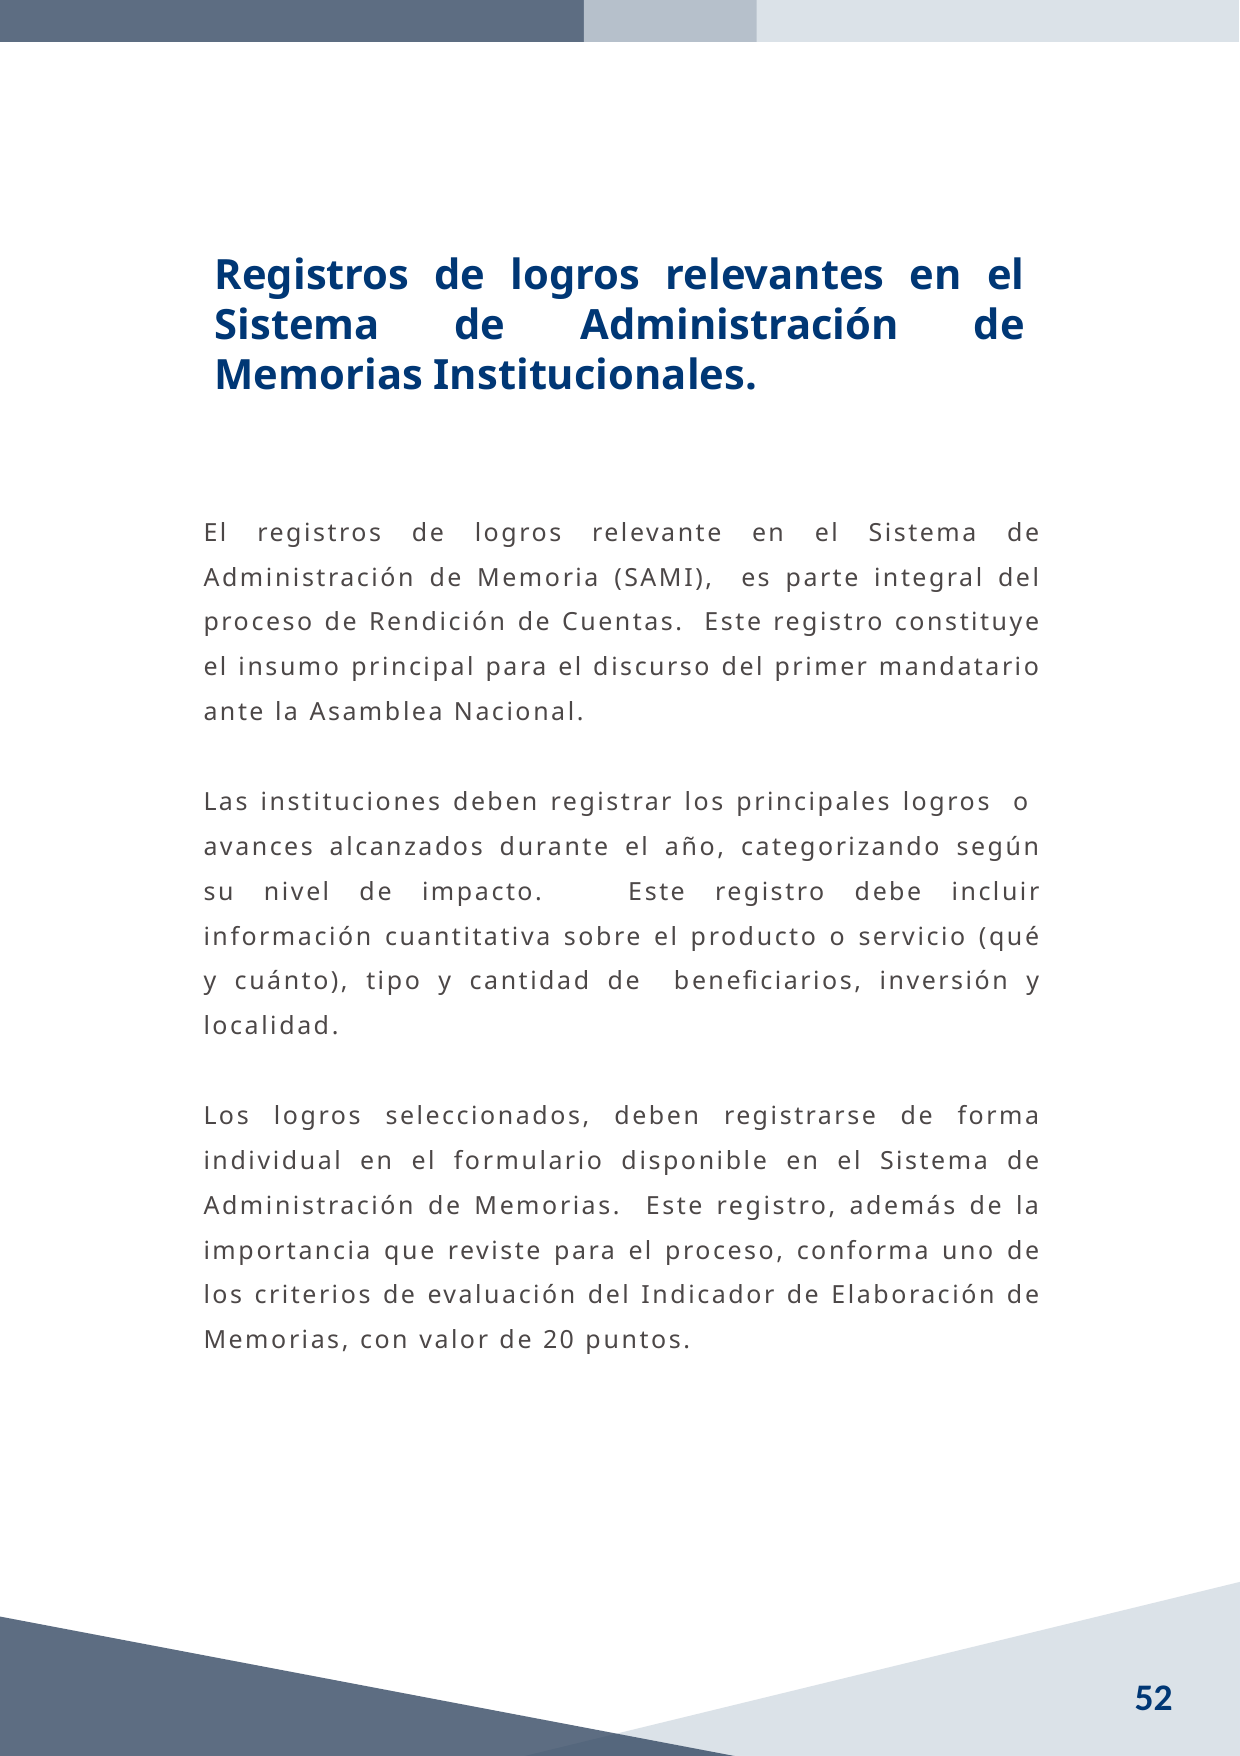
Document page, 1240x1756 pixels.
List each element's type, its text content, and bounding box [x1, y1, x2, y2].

text_box [0, 1616, 735, 1756]
text_box [619, 1581, 1240, 1756]
text_box Registros de logros relevantes en el Sistema de Administración de Memorias Institucionales. [199, 240, 1040, 405]
text_box El registros de logros relevante en el Sistema de Administración de Memoria (SAMI), es parte integral del proceso de Rendición de Cuentas. Este registro constituye el insumo principal para el discurso del primer mandatario ante la Asamblea Nacional. Las instituciones deben registrar los principales logros o avances alcanzados durante el año, categorizando según su nivel de impacto. Este registro debe incluir información cuantitativa sobre el producto o servicio (qué y cuánto), tipo y cantidad de beneficiarios, inversión y localidad. Los logros seleccionados, deben registrarse de forma individual en el formulario disponible en el Sistema de Administración de Memorias. Este registro, además de la importancia que reviste para el proceso, conforma uno de los criterios de evaluación del Indicador de Elaboración de Memorias, con valor de 20 puntos. [203, 499, 1044, 1534]
text_box 52 [1119, 1665, 1210, 1725]
text_box [583, 0, 1239, 42]
text_box [0, 0, 583, 42]
